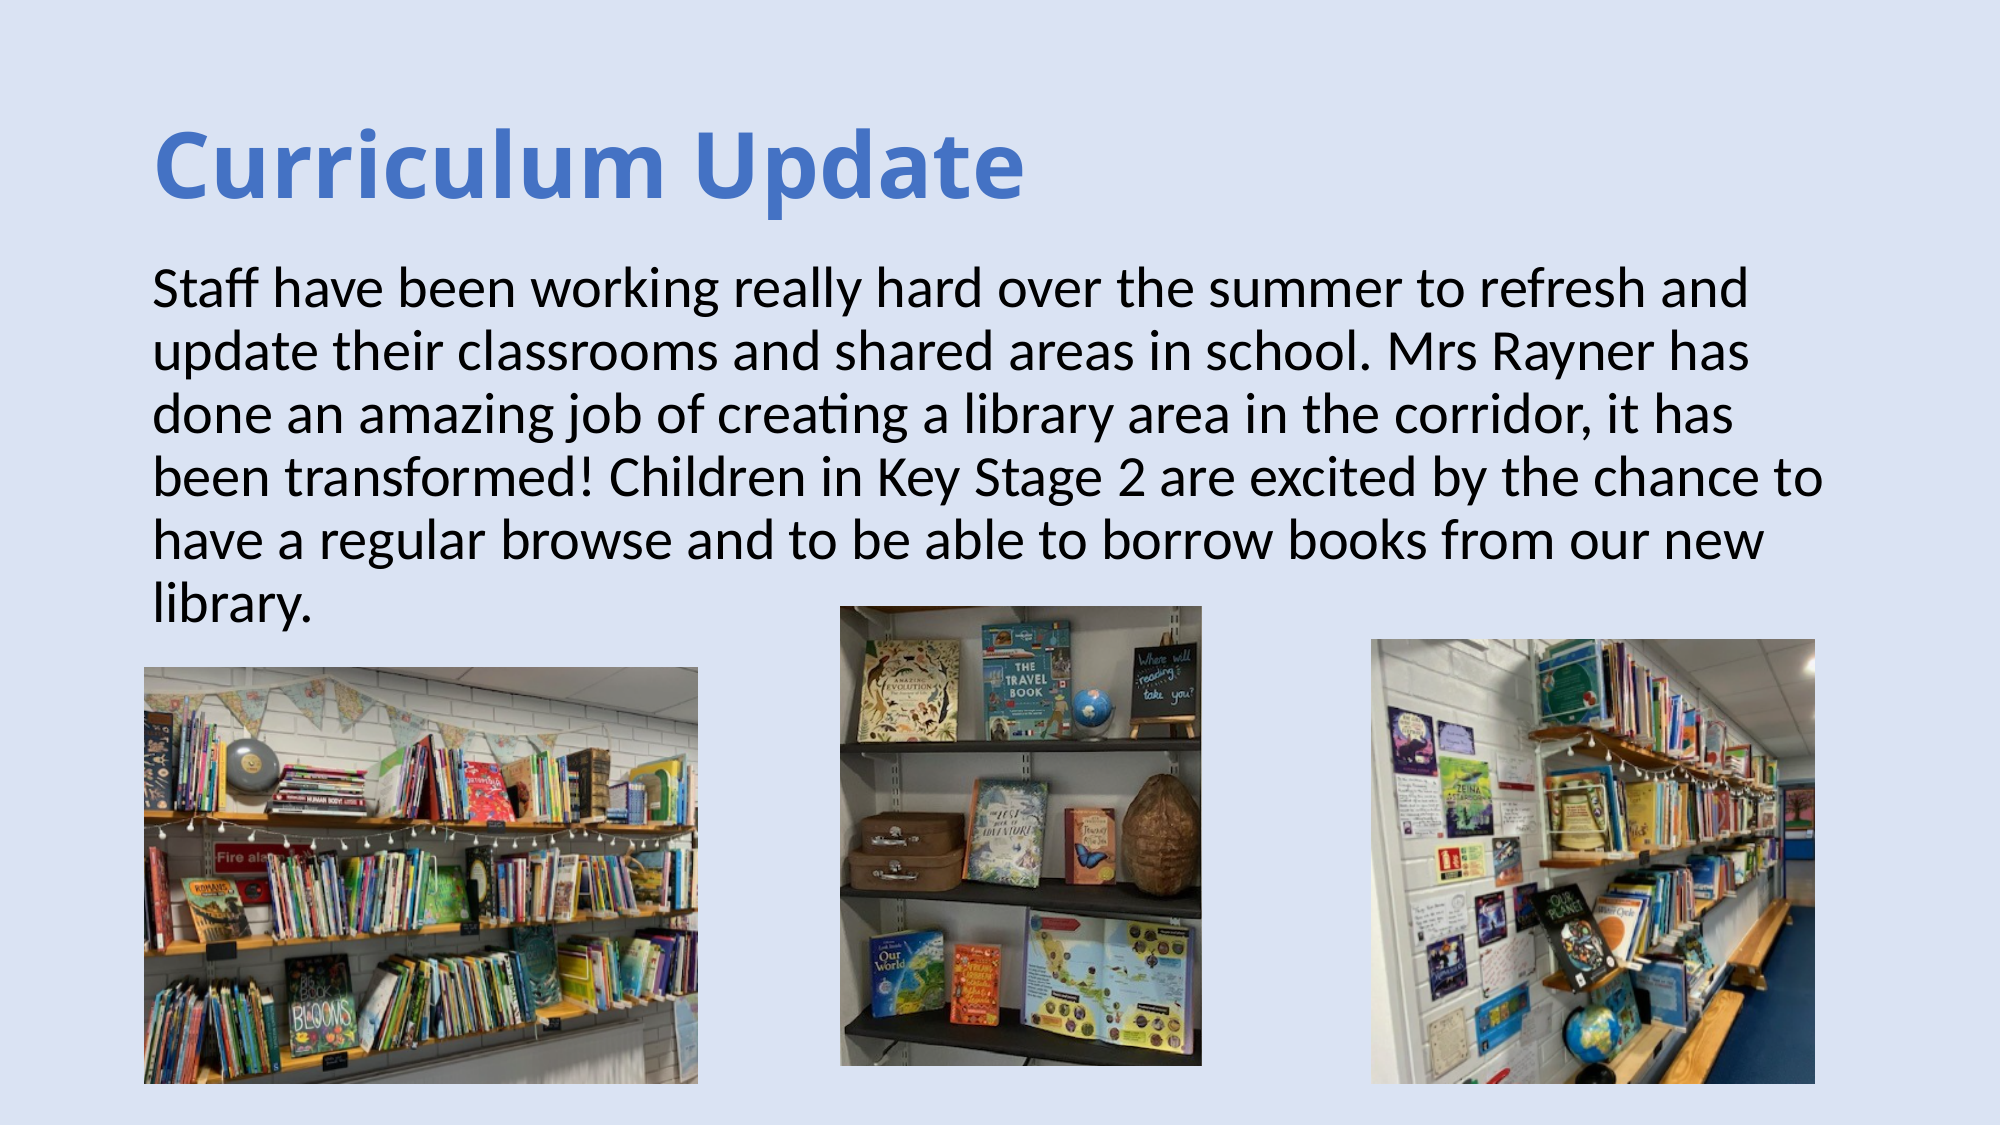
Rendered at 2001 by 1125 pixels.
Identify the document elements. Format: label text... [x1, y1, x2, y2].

picture [1371, 639, 1815, 1084]
picture [144, 667, 698, 1084]
list Staff have been working really hard over the summer to refresh and update their classrooms and shared areas in school. Mrs Rayner has done an amazing job of creating a library area in the corridor, it has been transformed! Children in Key Stage 2 are excited by the chance to have a regular browse and to be able to borrow books from our new library. [137, 249, 1863, 964]
title Curriculum Update [137, 59, 1863, 249]
picture [840, 606, 1202, 1066]
